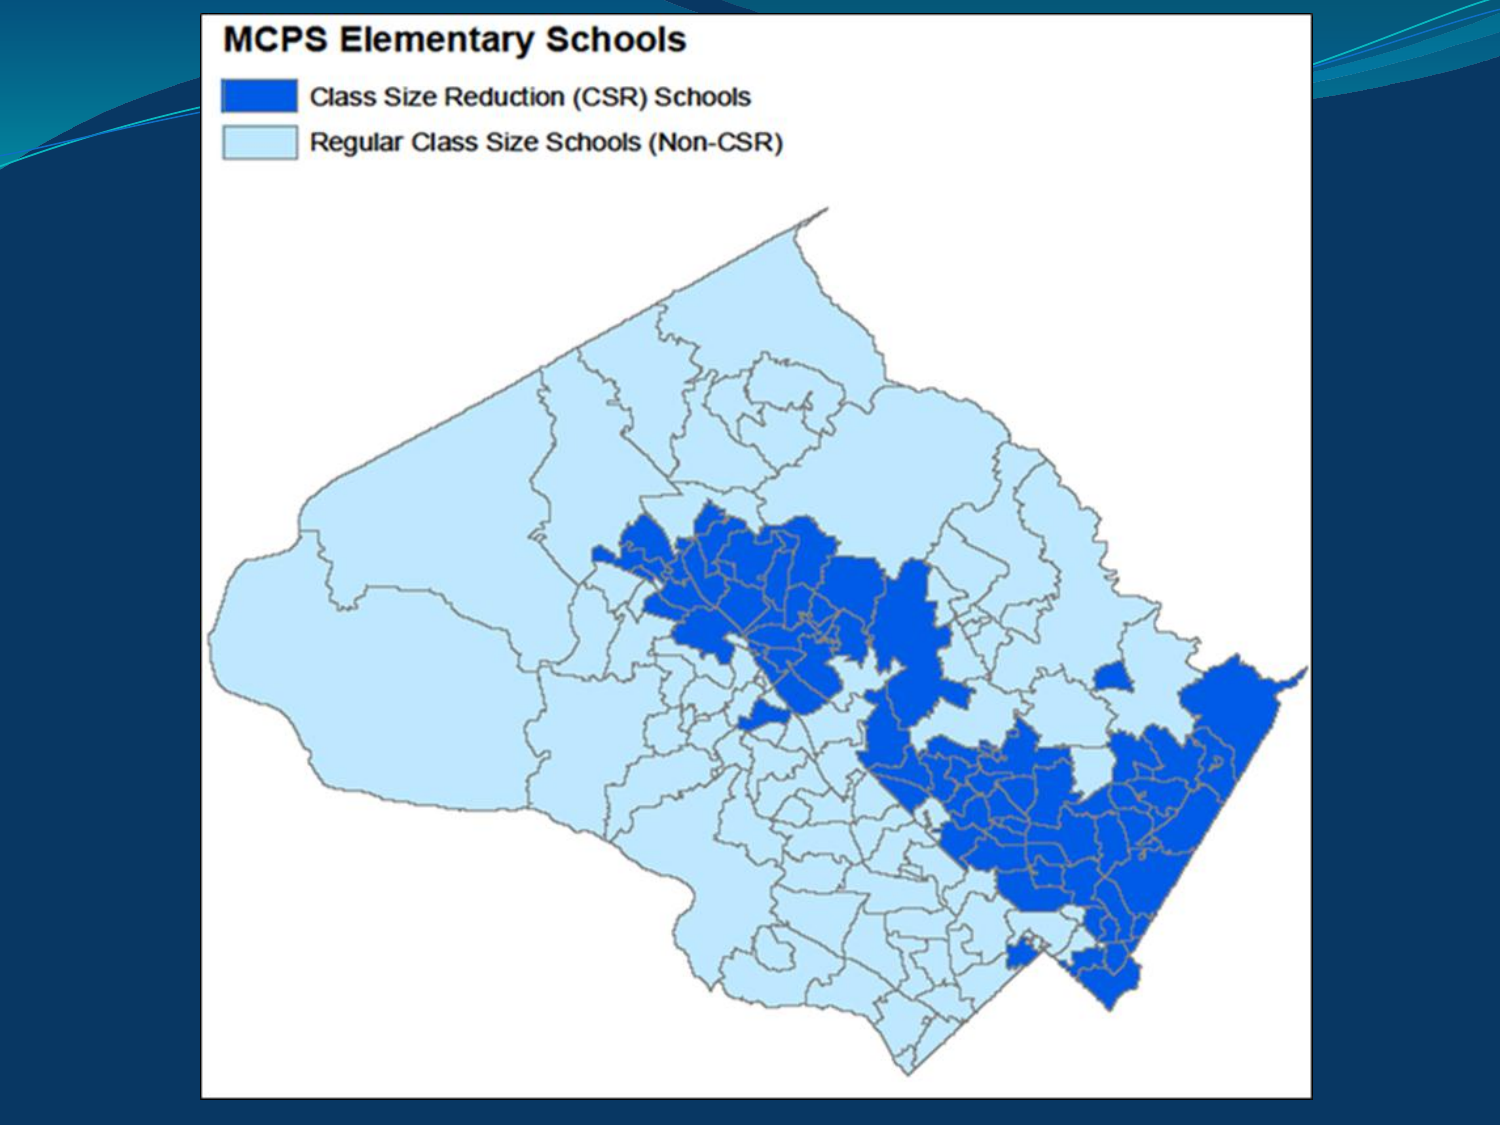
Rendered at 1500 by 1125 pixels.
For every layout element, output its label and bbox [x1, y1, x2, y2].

picture [199, 13, 1313, 1100]
